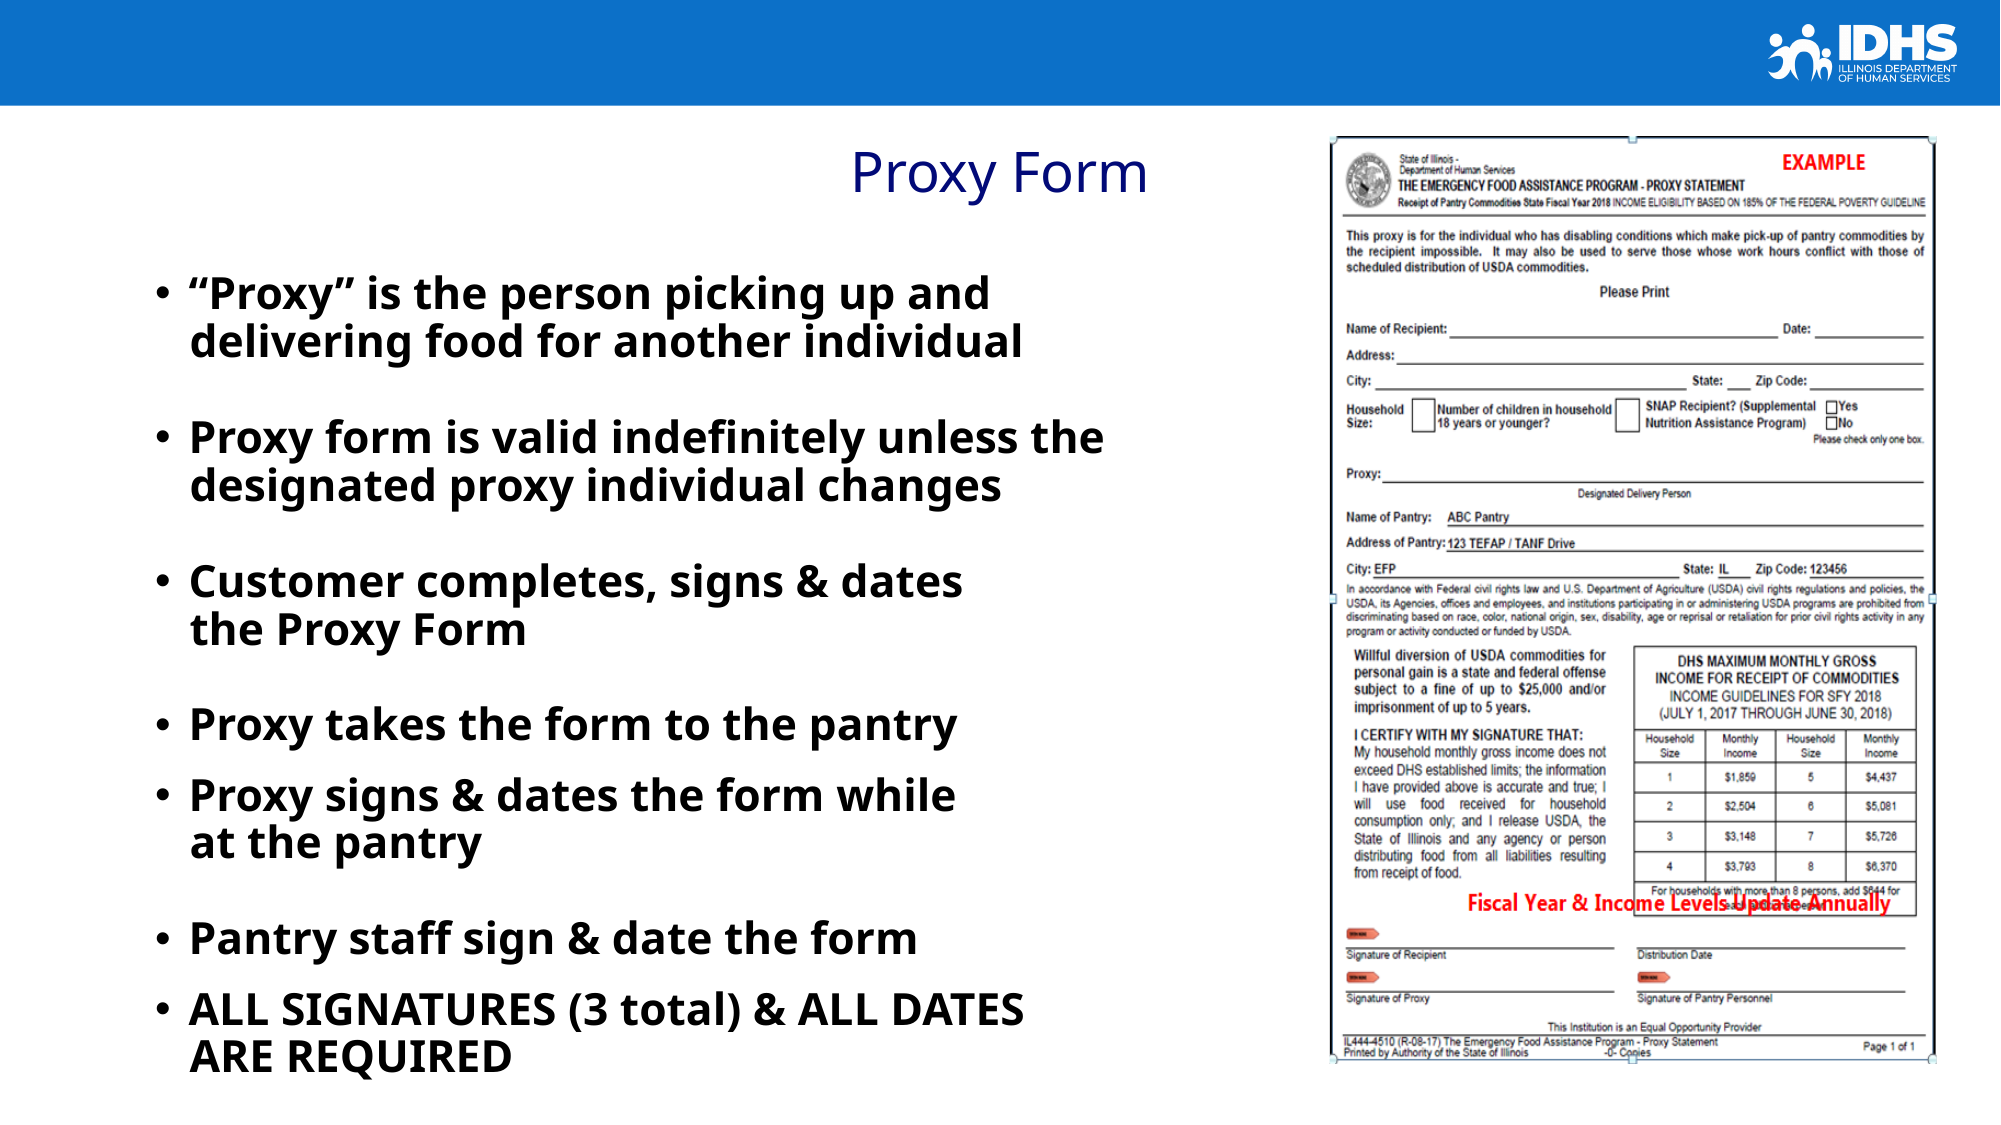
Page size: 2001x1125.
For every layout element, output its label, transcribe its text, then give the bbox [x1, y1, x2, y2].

picture [1768, 24, 1957, 82]
picture [1329, 136, 1937, 1064]
list “Proxy” is the person picking up and delivering food for another individual Proxy form is valid indefinitely unless the designated proxy individual changes Customer completes, signs & dates the Proxy Form Proxy takes the form to the pantry Proxy signs & dates the form while at the pantry Pantry staff sign & date the form ALL SIGNATURES (3 total) & ALL DATES ARE REQUIRED [140, 263, 1915, 1098]
list Proxy Form [138, 136, 1329, 213]
